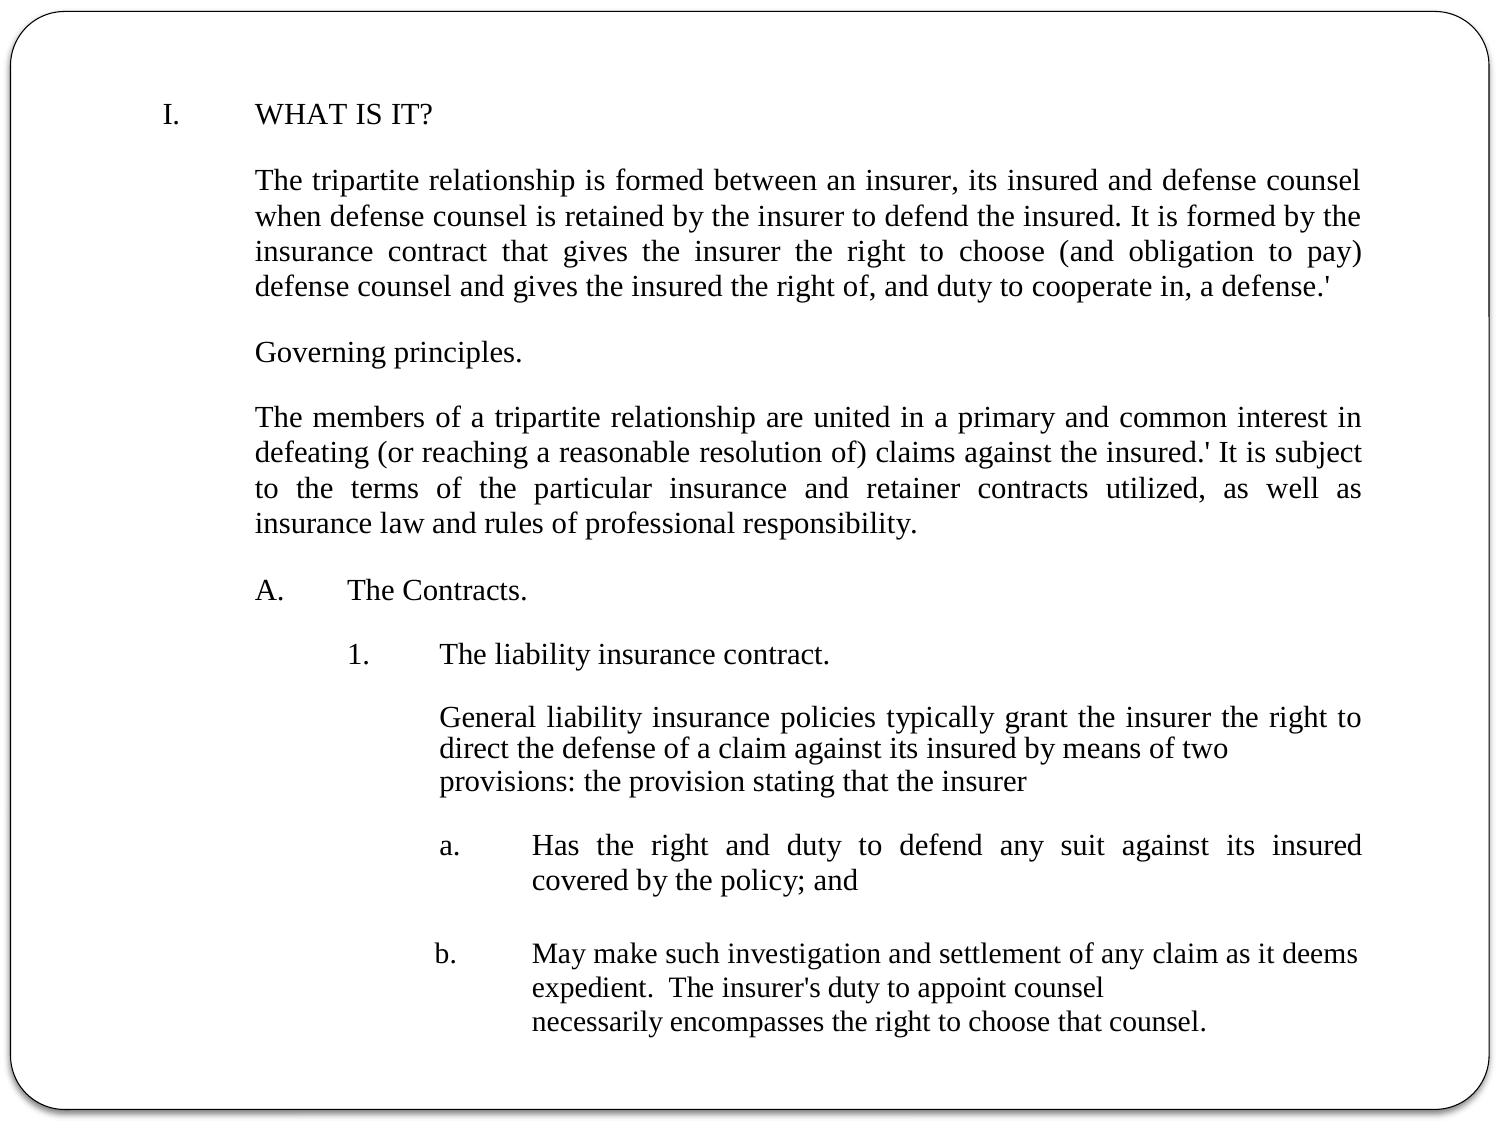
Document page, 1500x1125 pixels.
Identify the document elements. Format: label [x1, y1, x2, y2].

picture [162, 65, 1363, 1039]
